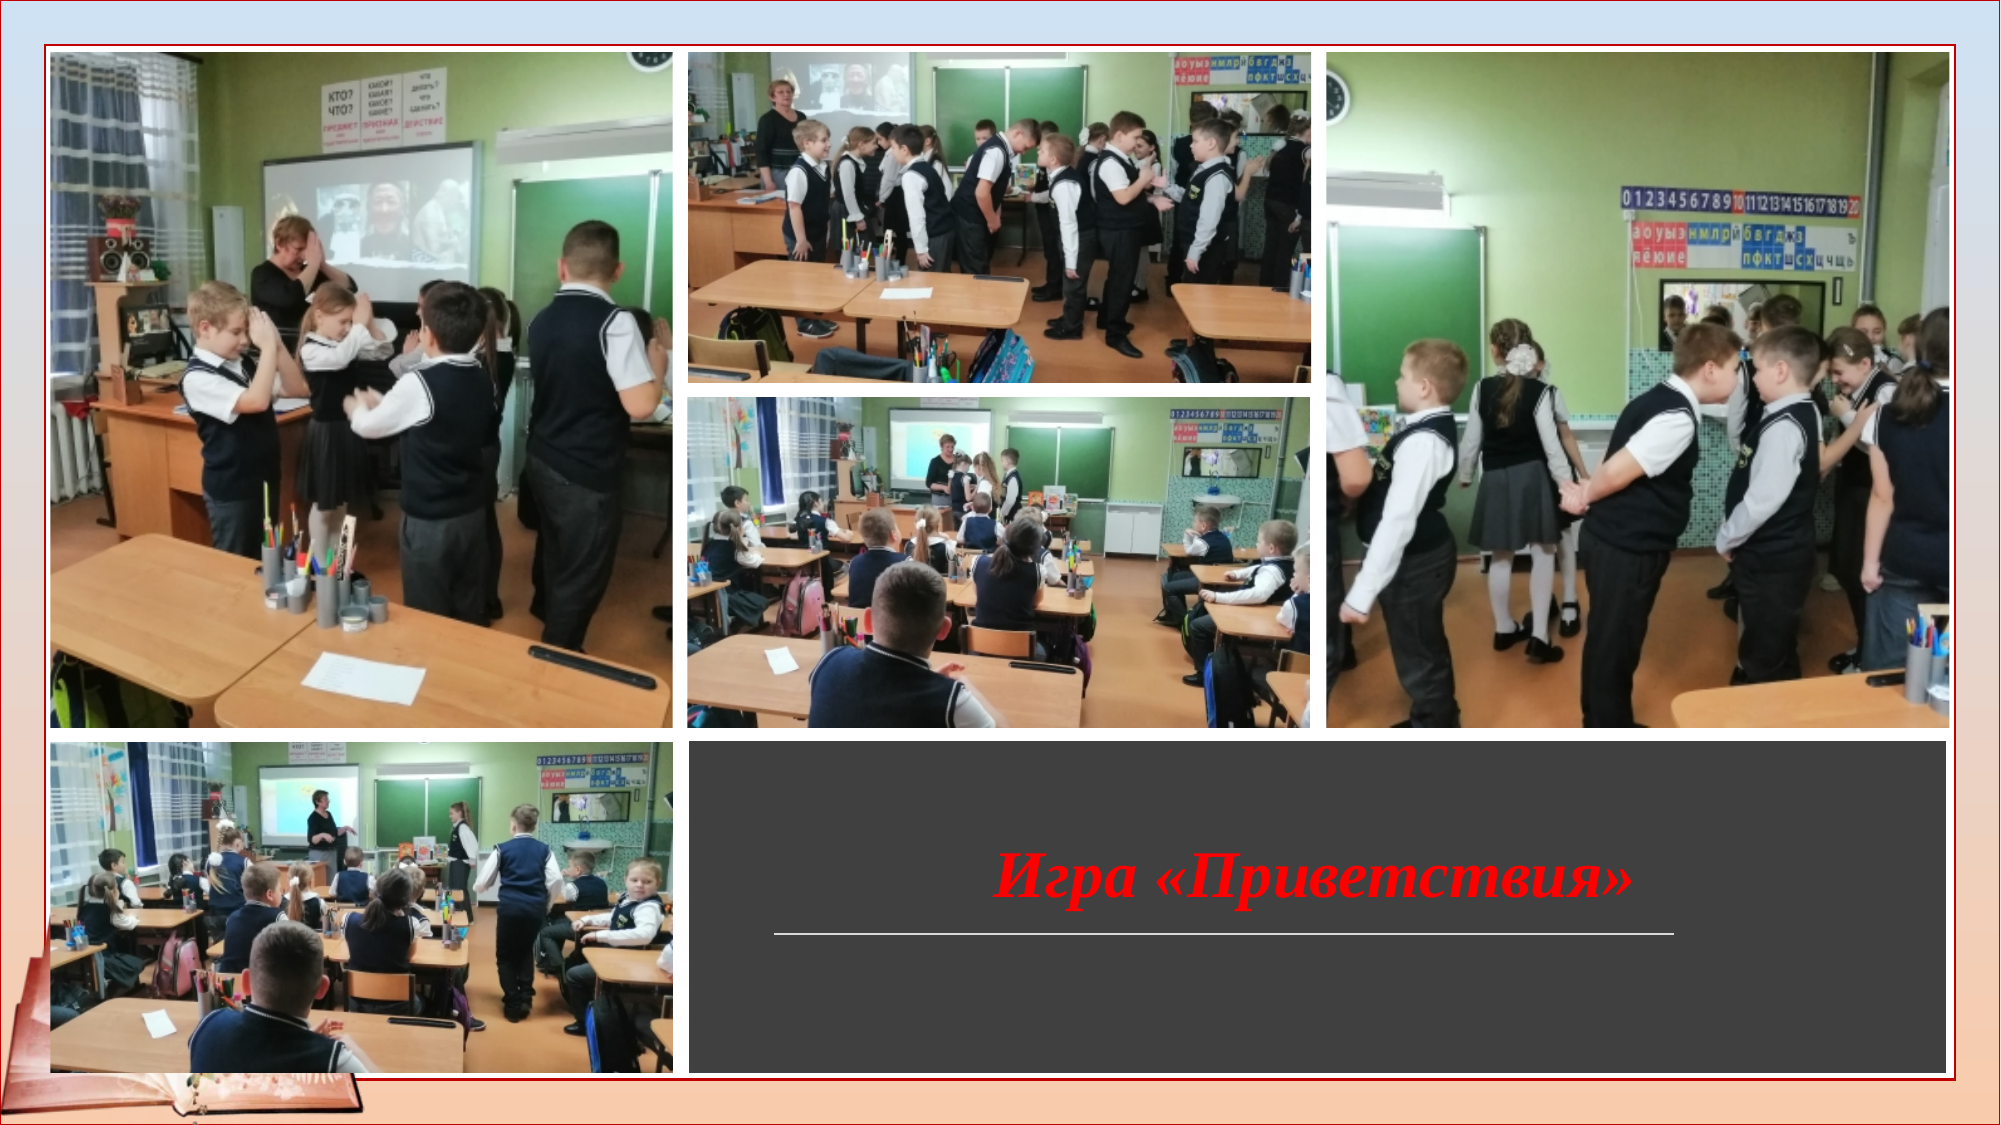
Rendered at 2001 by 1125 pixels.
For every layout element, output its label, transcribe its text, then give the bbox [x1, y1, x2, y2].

title Игра «Приветствия» [755, 777, 1876, 920]
picture [0, 742, 673, 1125]
picture [1326, 52, 1950, 728]
picture [50, 52, 673, 728]
picture [687, 397, 1310, 728]
text_box [698, 750, 1937, 1064]
picture [688, 52, 1312, 383]
